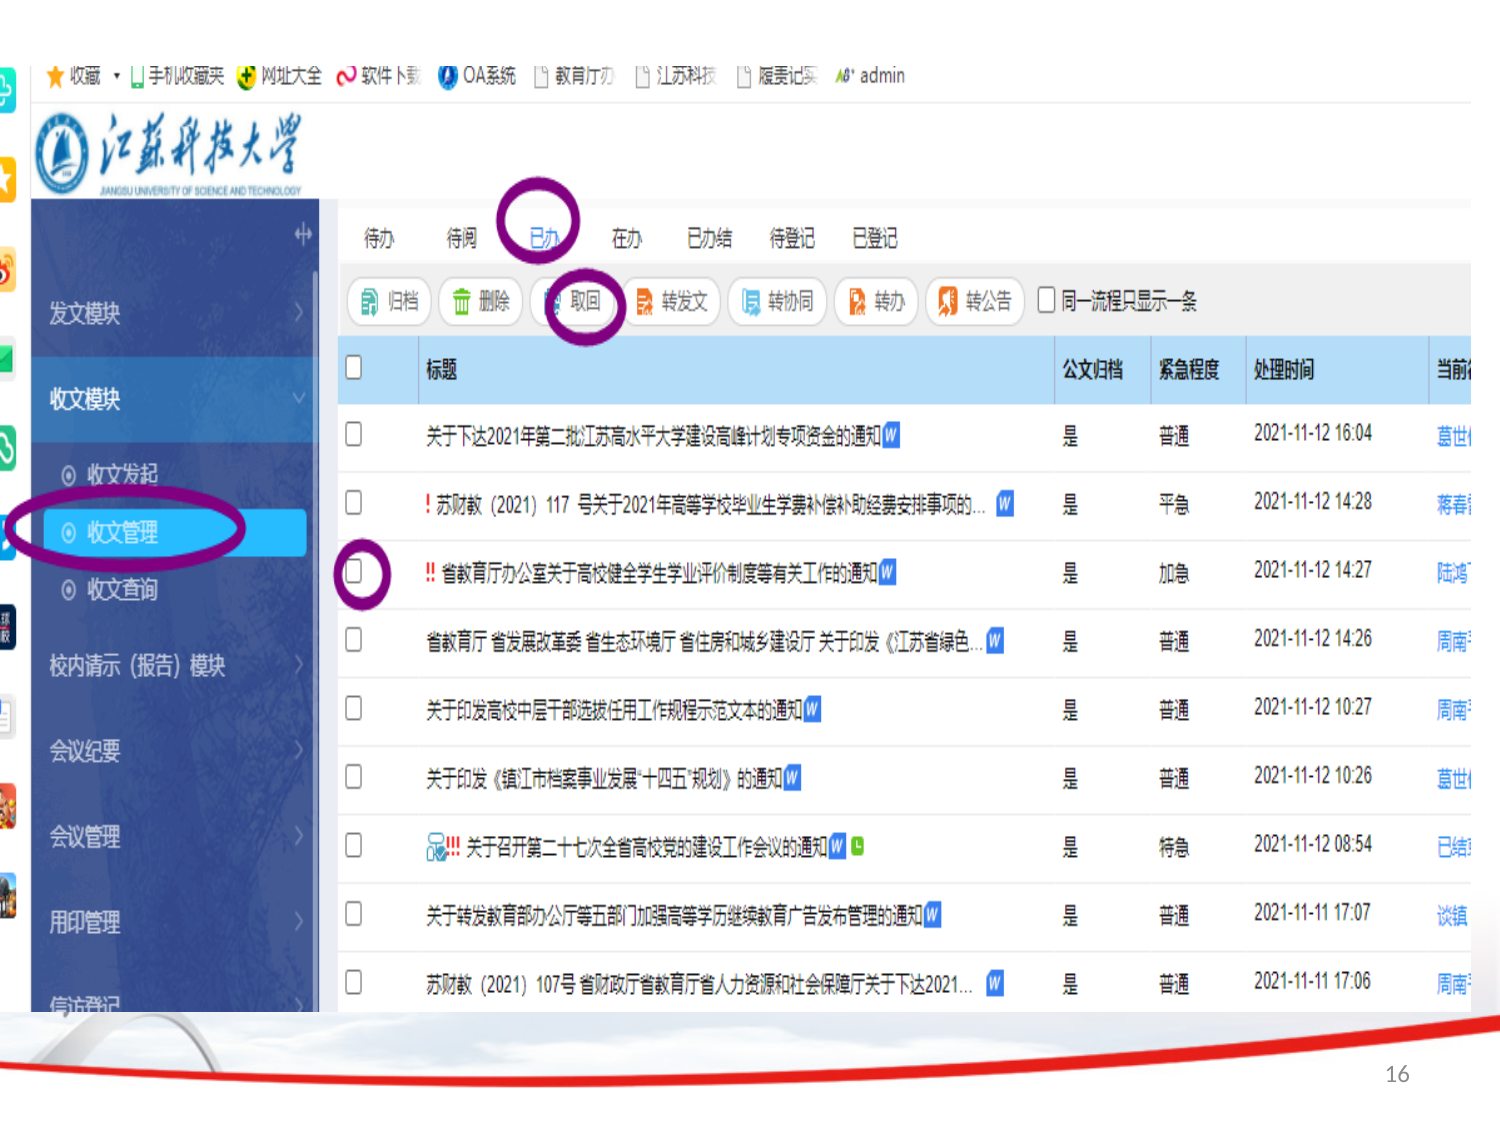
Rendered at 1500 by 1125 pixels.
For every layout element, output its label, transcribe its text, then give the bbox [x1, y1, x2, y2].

slide_number 16 [1074, 1042, 1425, 1103]
picture [0, 0, 1500, 1125]
